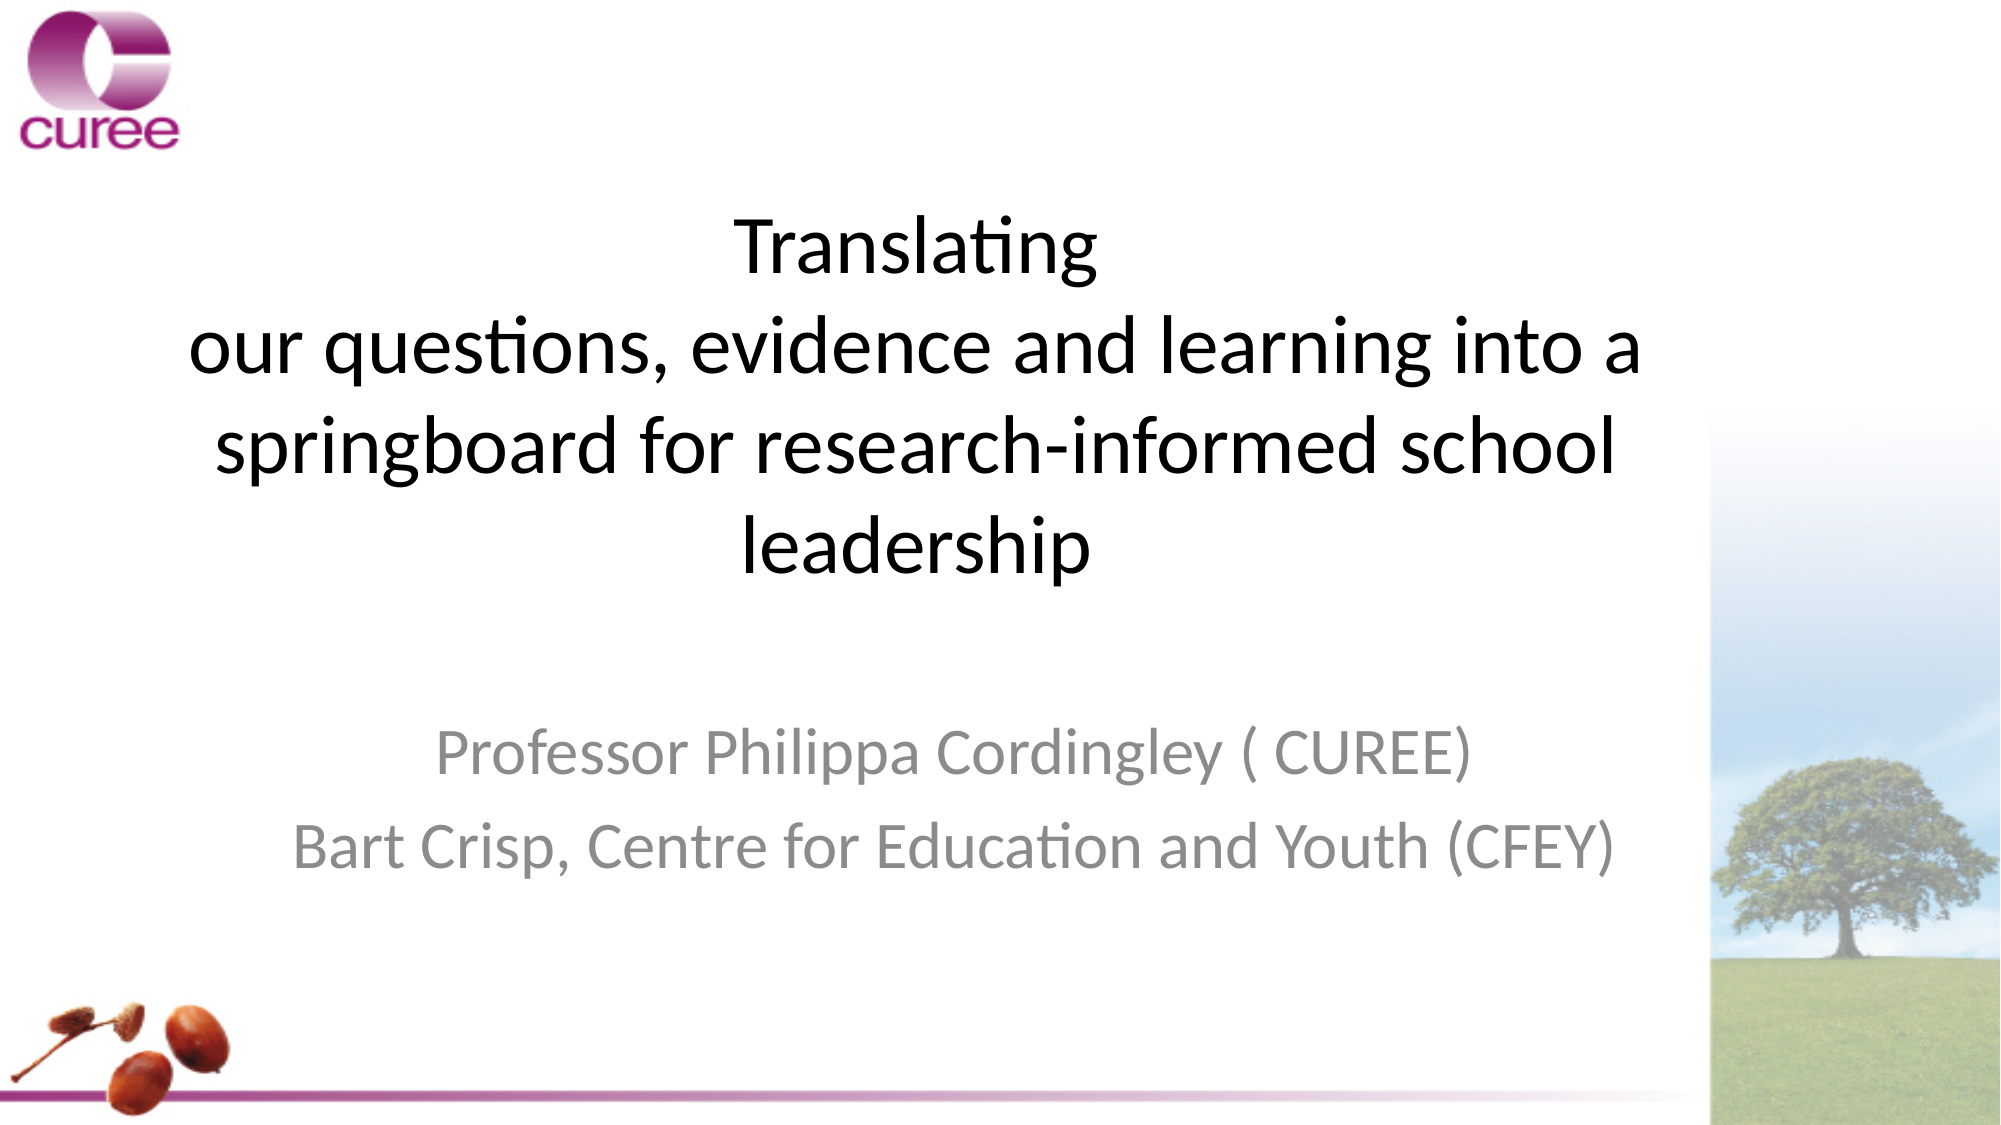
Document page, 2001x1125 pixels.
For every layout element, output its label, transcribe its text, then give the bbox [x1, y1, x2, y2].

picture [0, 0, 2001, 1125]
subtitle Professor Philippa Cordingley ( CUREE) Bart Crisp, Centre for Education and Youth (CFEY) [254, 700, 1656, 989]
title Translating our questions, evidence and learning into a springboard for research-informed school leadership [66, 165, 1767, 616]
